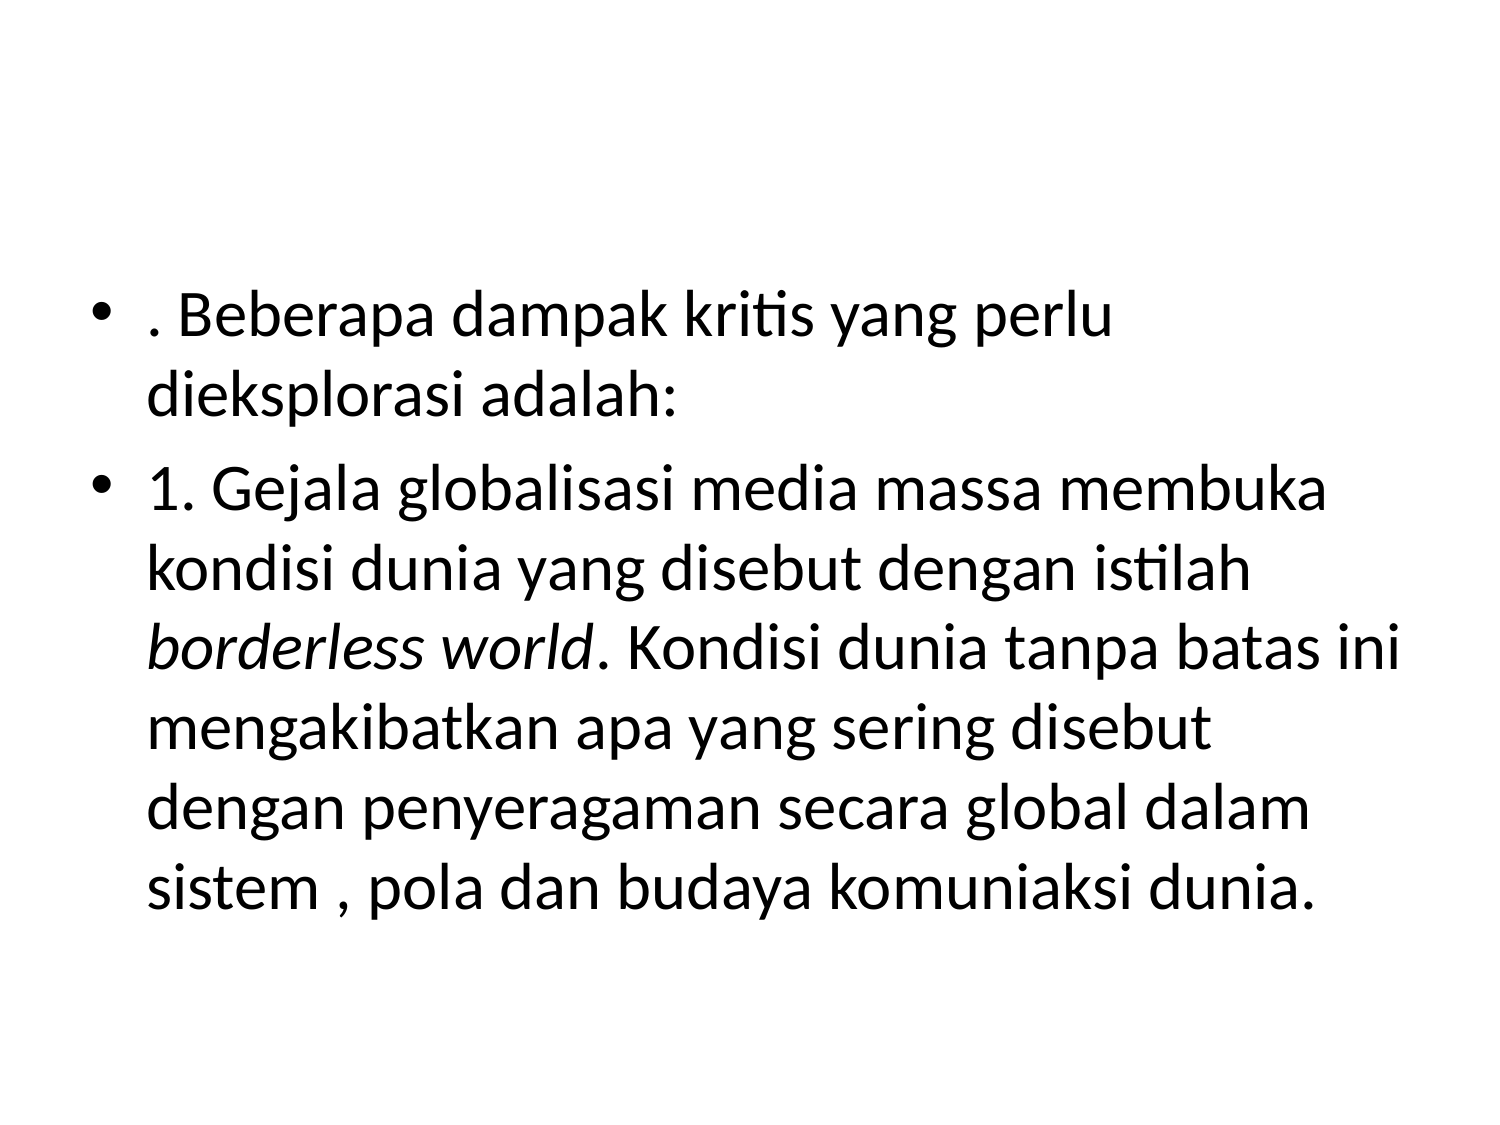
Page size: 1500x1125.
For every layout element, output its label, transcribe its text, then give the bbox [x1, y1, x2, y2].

list . Beberapa dampak kritis yang perlu dieksplorasi adalah: 1. Gejala globalisasi media massa membuka kondisi dunia yang disebut dengan istilah borderless world. Kondisi dunia tanpa batas ini mengakibatkan apa yang sering disebut dengan penyeragaman secara global dalam sistem , pola dan budaya komuniaksi dunia. [75, 262, 1425, 1005]
